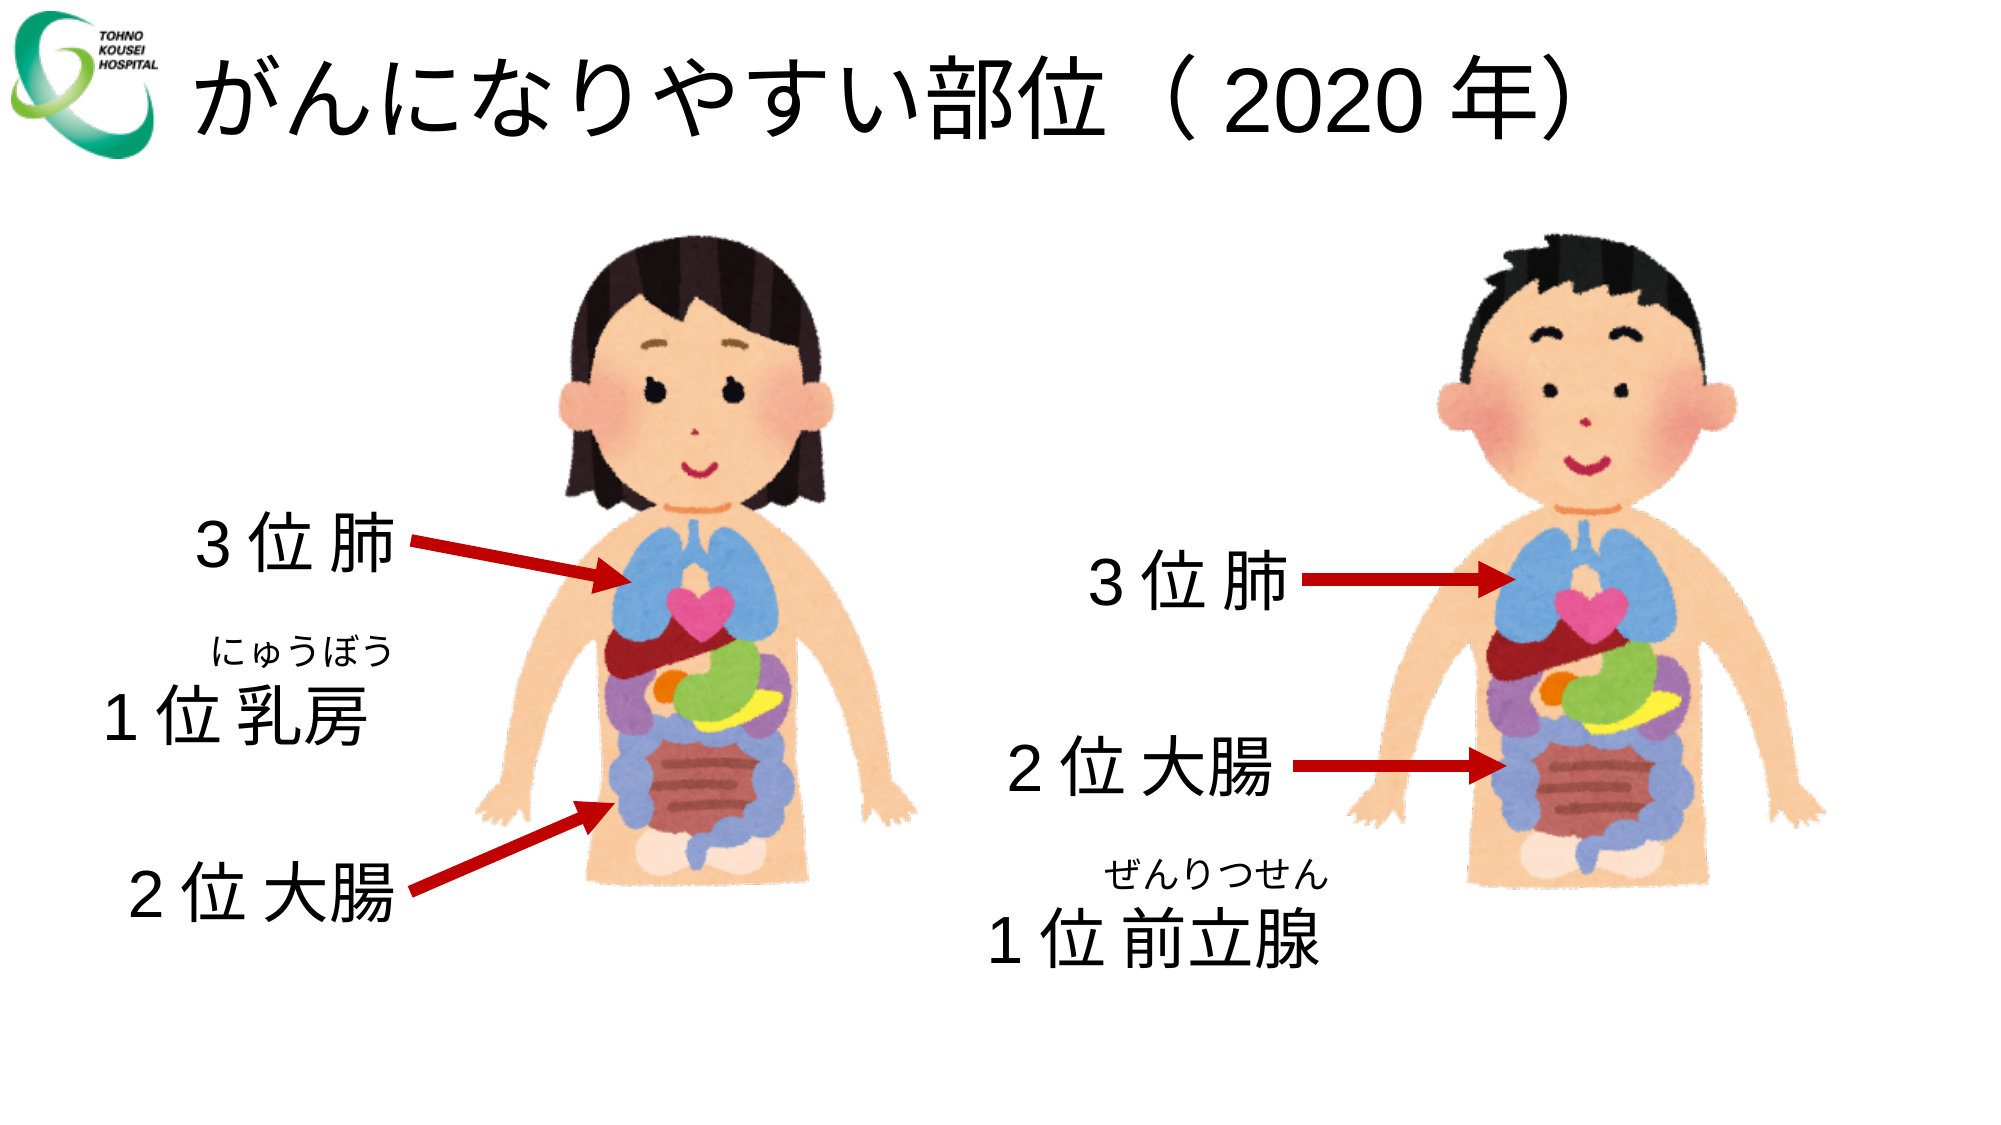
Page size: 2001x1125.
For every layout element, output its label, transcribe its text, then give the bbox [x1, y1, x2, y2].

text_box 1位 乳房 [87, 666, 386, 761]
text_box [410, 803, 615, 892]
text_box 2位 大腸 [991, 717, 1290, 813]
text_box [410, 541, 632, 583]
text_box 3位 肺 [1072, 531, 1304, 627]
text_box 1位 前立腺 [971, 889, 1336, 985]
picture [440, 222, 958, 902]
text_box にゅうぼう [194, 620, 413, 681]
picture [1318, 222, 1860, 902]
text_box 2位 大腸 [112, 843, 411, 939]
text_box ぜんりつせん [1089, 843, 1345, 904]
picture [11, 11, 158, 159]
text_box がんになりやすい部位（2020年） [176, 14, 1709, 192]
text_box 3位 肺 [179, 493, 411, 588]
